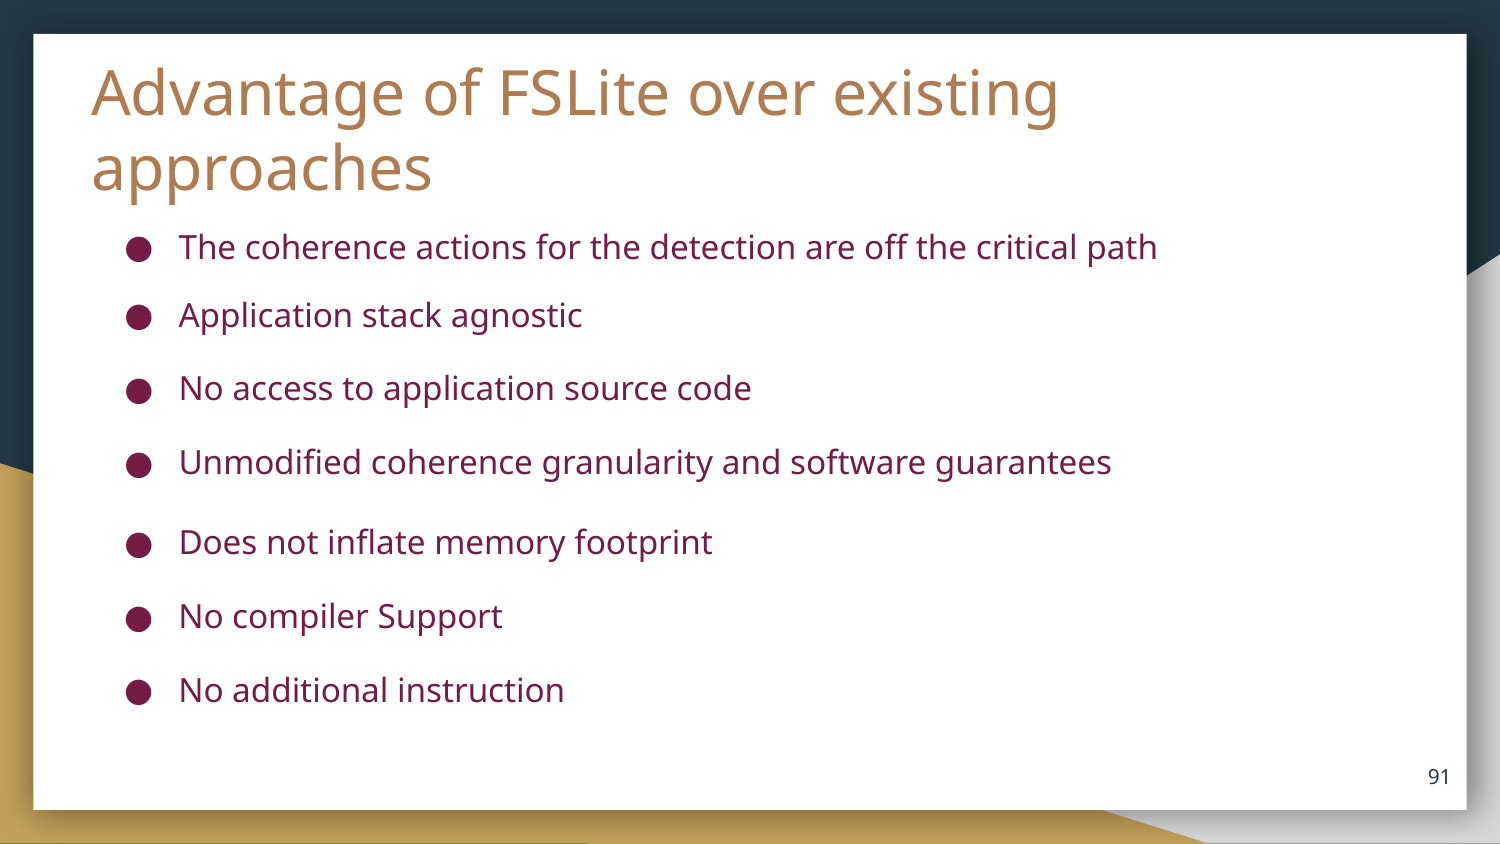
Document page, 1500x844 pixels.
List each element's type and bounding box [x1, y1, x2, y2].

text_box [101, 440, 1255, 483]
text_box [101, 661, 765, 711]
text_box [101, 513, 990, 563]
slide_number [1376, 745, 1467, 810]
title [76, 38, 1416, 219]
list [101, 218, 1359, 696]
text_box [101, 292, 990, 336]
text_box [101, 366, 1076, 409]
